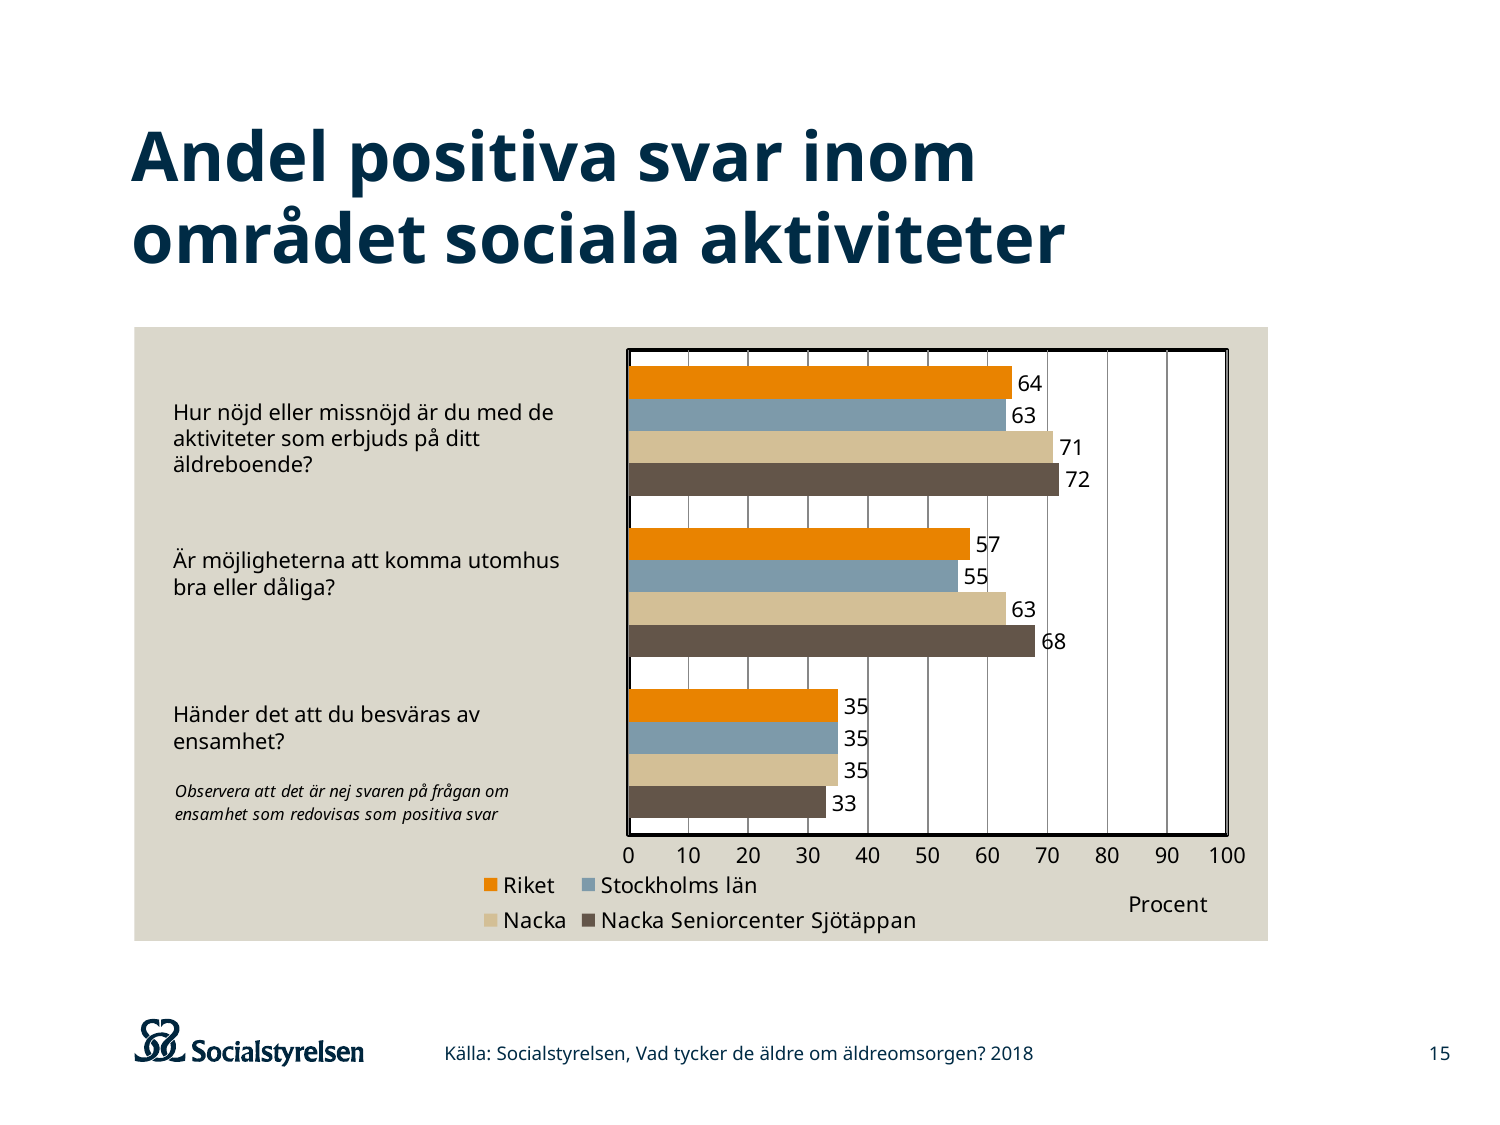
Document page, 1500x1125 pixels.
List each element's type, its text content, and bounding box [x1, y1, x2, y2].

footer Källa: Socialstyrelsen, Vad tycker de äldre om äldreomsorgen? 2018 [444, 1032, 1110, 1077]
chart [134, 326, 1269, 942]
title Andel positiva svar inom området sociala aktiviteter [131, 112, 1273, 326]
slide_number 15 [1379, 1032, 1451, 1077]
